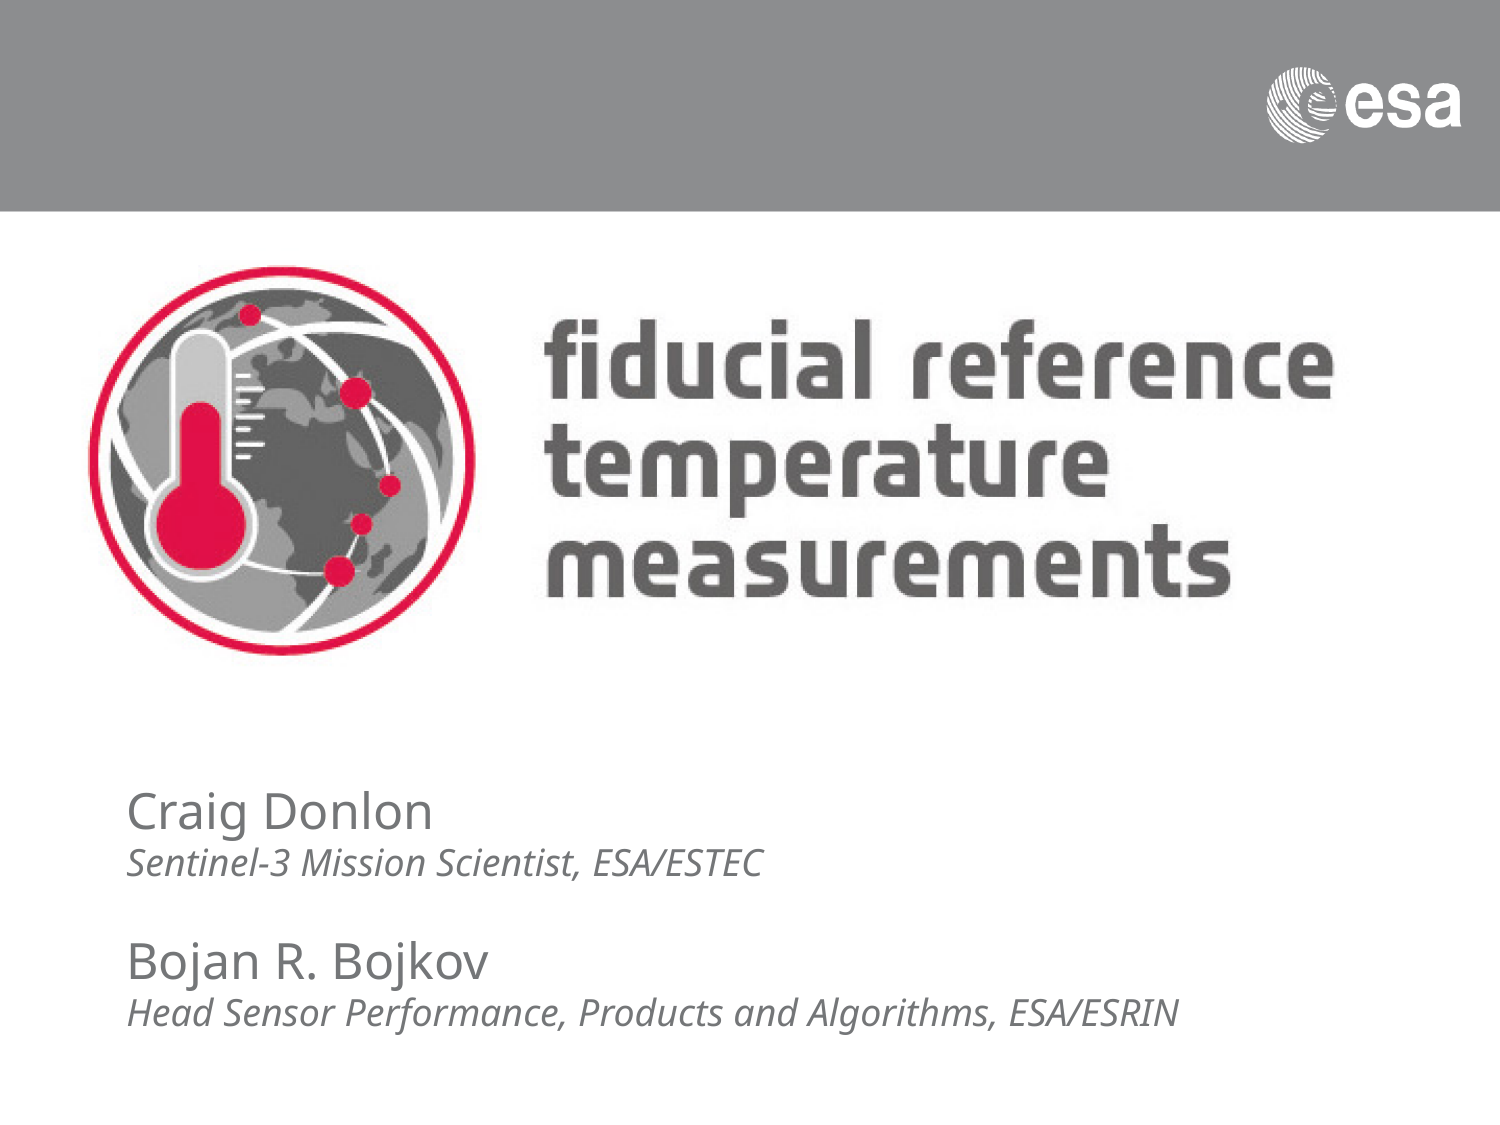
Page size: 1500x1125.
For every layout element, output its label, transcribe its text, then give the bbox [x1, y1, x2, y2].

text_box Craig Donlon Sentinel-3 Mission Scientist, ESA/ESTEC Bojan R. Bojkov Head Sensor Performance, Products and Algorithms, ESA/ESRIN [111, 772, 1402, 1042]
picture [0, 0, 1500, 214]
picture [17, 215, 1496, 687]
